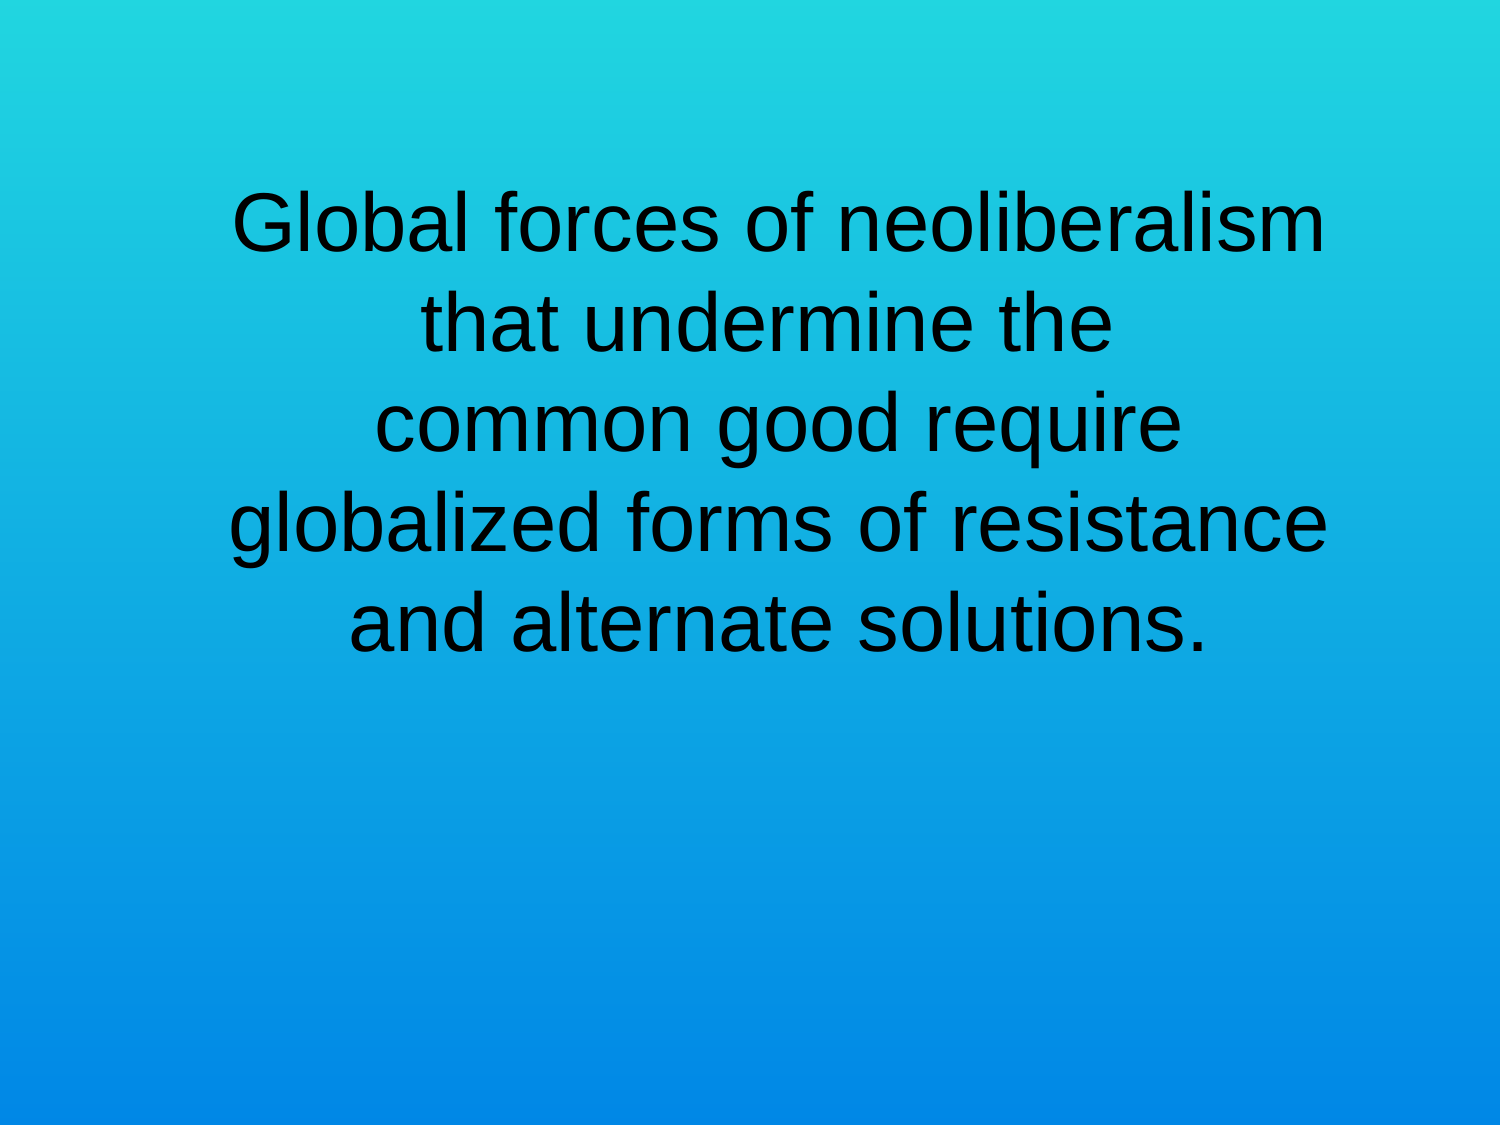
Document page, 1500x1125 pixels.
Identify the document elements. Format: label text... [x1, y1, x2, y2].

text_box Global forces of neoliberalism that undermine the common good require globalized forms of resistance and alternate solutions. [171, 160, 1388, 676]
